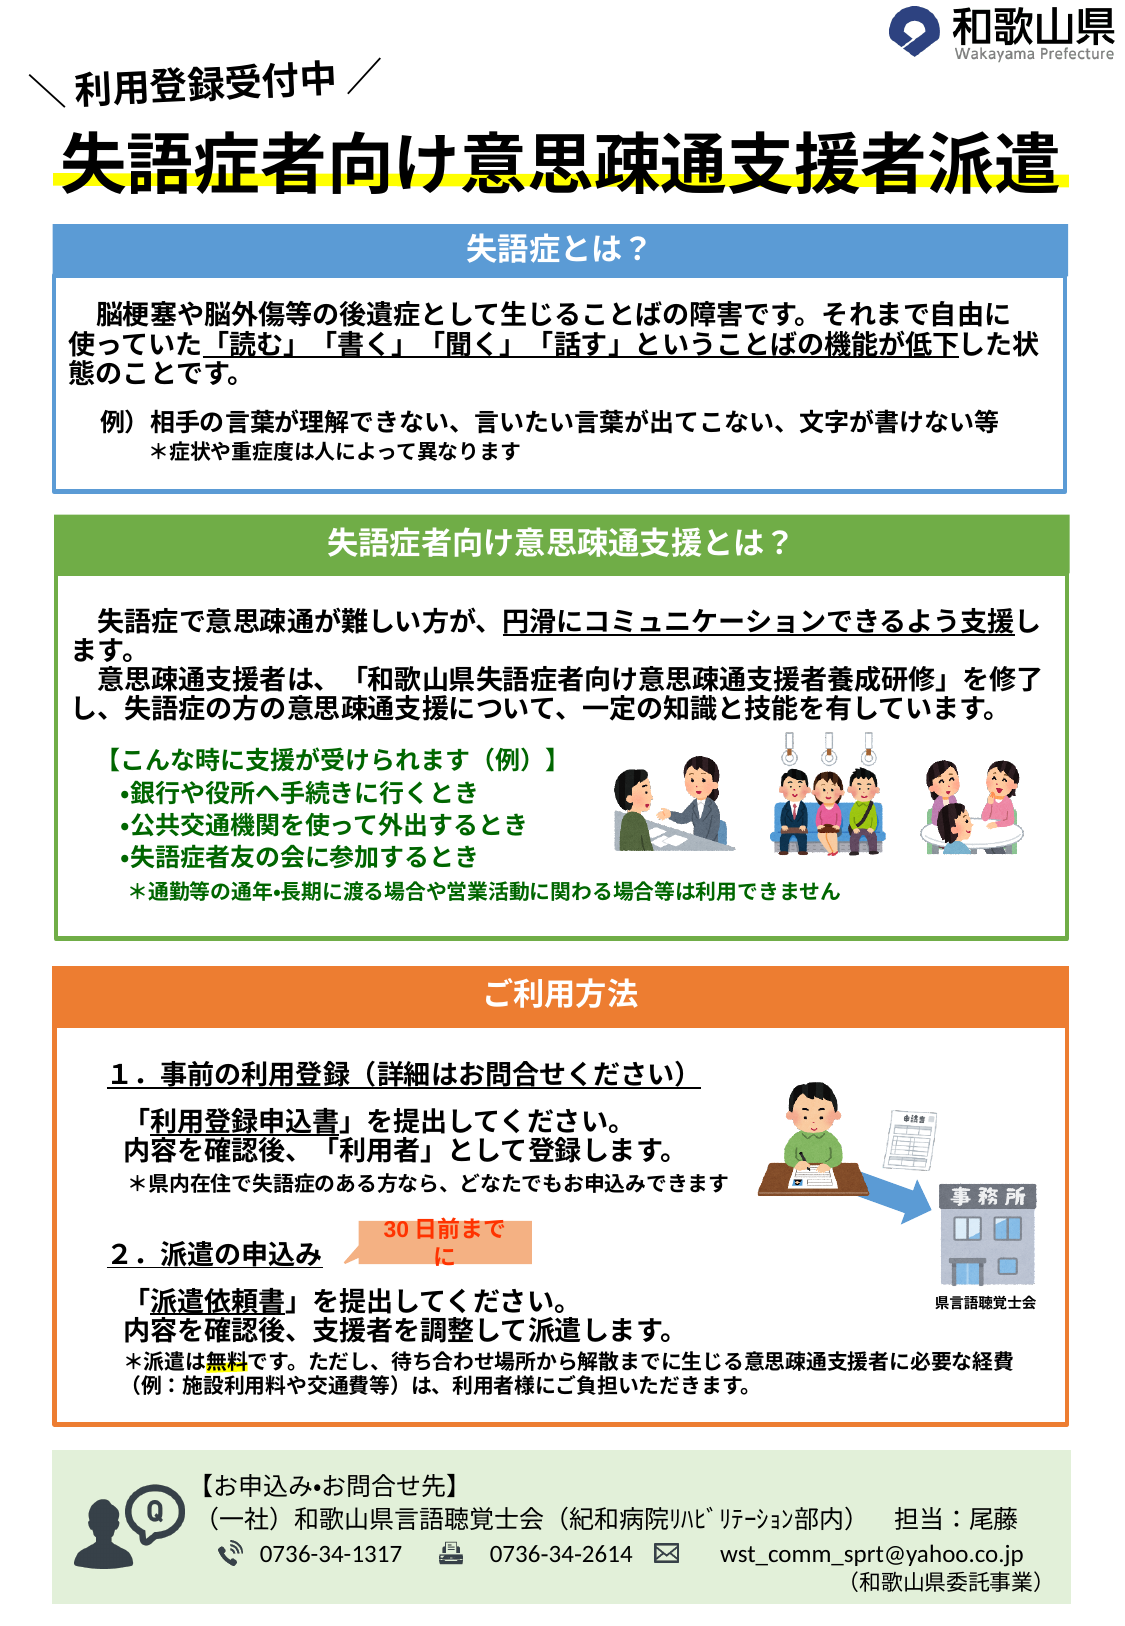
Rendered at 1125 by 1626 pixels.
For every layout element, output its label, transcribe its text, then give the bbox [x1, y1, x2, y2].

text_box 失語症で意思疎通が難しい方が、円滑にコミュニケーションできるよう支援します。 意思疎通支援者は、「和歌山県失語症者向け意思疎通支援者養成研修」を修了し、失語症の方の意思疎通支援について、一定の知識と技能を有しています。 【こんな時に支援が受けられます（例）】 ・銀行や役所へ手続きに行くとき ・公共交通機関を使って外出するとき ・失語症者友の会に参加するとき ＊通勤等の通年・長期に渡る場合や営業活動に関わる場合等は利用できません [55, 573, 1067, 939]
text_box 失語症者向け意思疎通支援とは？ [54, 514, 1070, 574]
text_box ご利用方法 [52, 966, 1069, 1025]
picture [74, 1469, 185, 1584]
text_box 【お申込み・お問合せ先】 （一社）和歌山県言語聴覚士会（紀和病院ﾘﾊﾋﾞﾘﾃｰｼｮﾝ部内） 担当：尾藤 0736-34-1317 0736‐34‐2614 wst_comm_sprt@yahoo.co.jp （和歌山県委託事業） [52, 1450, 1071, 1604]
picture [608, 750, 737, 860]
text_box 脳梗塞や脳外傷等の後遺症として生じることばの障害です。それまで自由に使っていた「読む」「書く」「聞く」「話す」ということばの機能が低下した状態のことです。 例）相手の言葉が理解できない、言いたい言葉が出てこない、文字が書けない等 ＊症状や重症度は人によって異なります [54, 275, 1066, 492]
picture [654, 1540, 679, 1566]
picture [766, 729, 890, 857]
picture [438, 1540, 463, 1566]
text_box 失語症者向け意思疎通支援者派遣 [0, 95, 1124, 210]
text_box １．事前の利用登録（詳細はお問合せください） 「利用登録申込書」を提出してください。 内容を確認後、「利用者」として登録します。 ＊県内在住で失語症のある方なら、どなたでもお申込みできます ３ ２．派遣の申込み 「派遣依頼書」を提出してください。 内容を確認後、支援者を調整して派遣します。 ＊派遣は無料です。ただし、待ち合わせ場所から解散までに生じる意思疎通支援者に必要な経費 （例：施設利用料や交通費等）は、利用者様にご負担いただきます。 [54, 1025, 1067, 1425]
text_box ＼ 利用登録受付中 ／ [0, 32, 414, 134]
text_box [754, 1079, 1077, 1327]
picture [218, 1540, 243, 1566]
picture [889, 6, 1115, 64]
picture [919, 753, 1025, 860]
subtitle 失語症とは？ [52, 224, 1069, 277]
text_box 30日前までに [343, 1220, 532, 1265]
